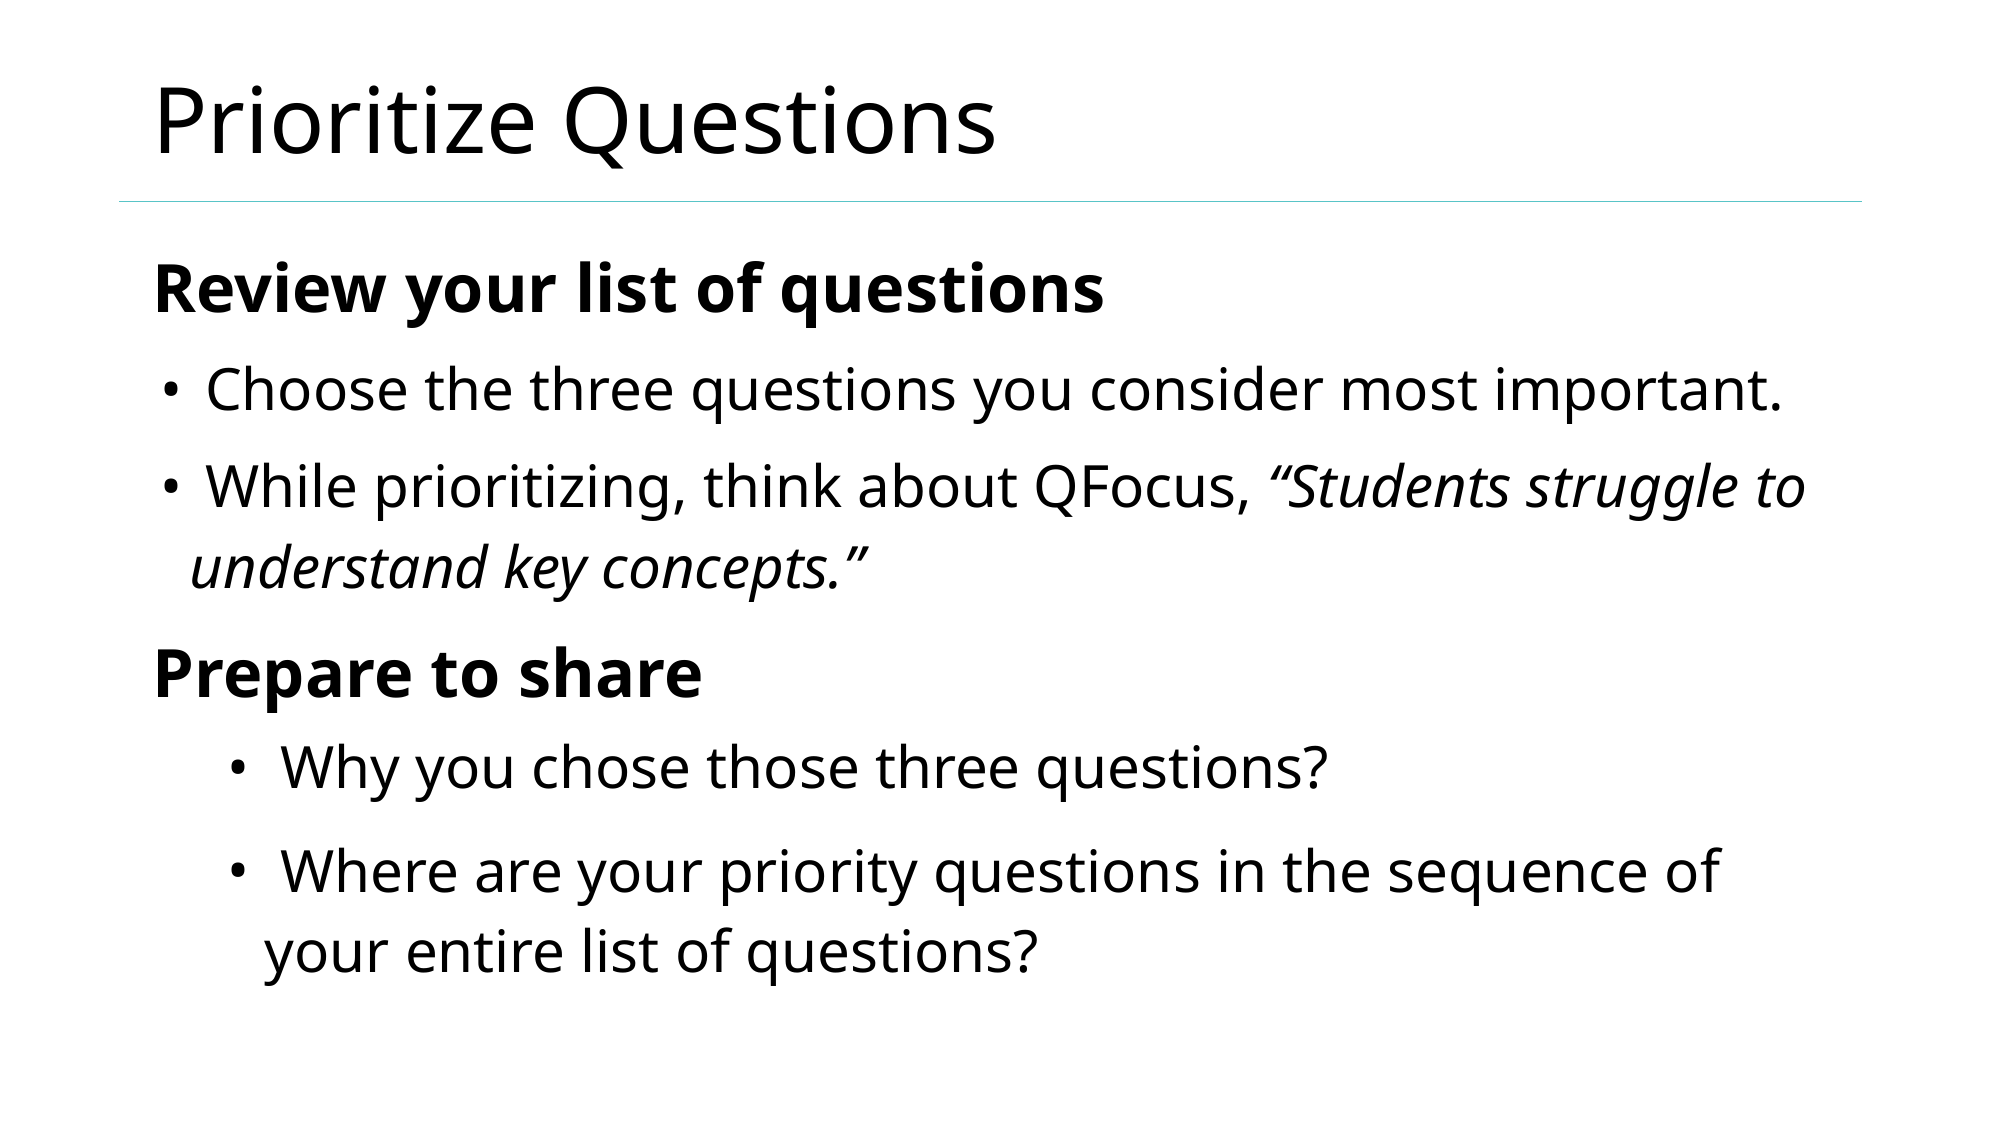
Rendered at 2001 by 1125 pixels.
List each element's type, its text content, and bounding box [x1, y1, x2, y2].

title Prioritize Questions [137, 15, 1863, 233]
list Review your list of questions Choose the three questions you consider most important. While prioritizing, think about QFocus, “Students struggle to understand key concepts.” Prepare to share Why you chose those three questions? Where are your priority questions in the sequence of your entire list of questions? [137, 253, 1863, 1027]
